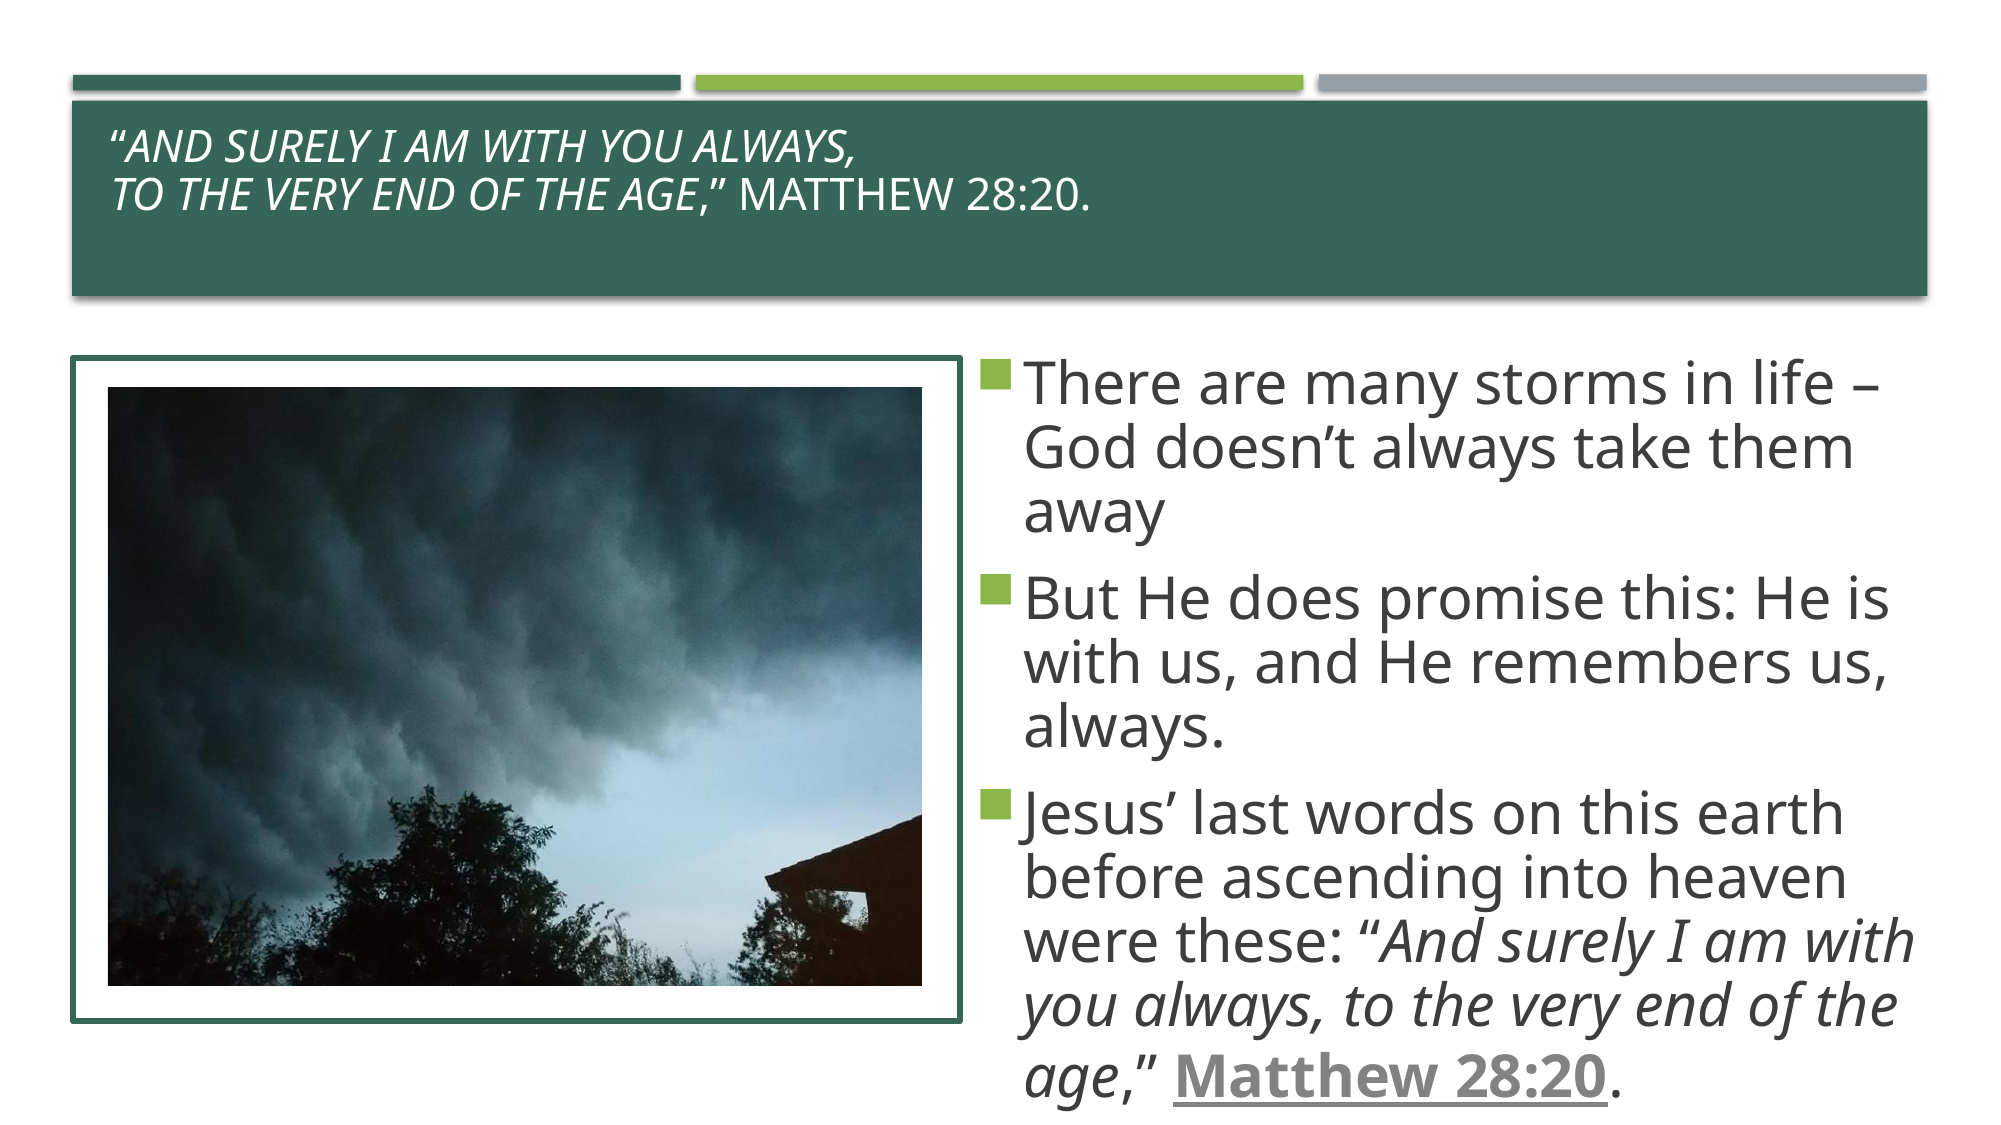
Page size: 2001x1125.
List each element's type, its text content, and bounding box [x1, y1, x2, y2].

list There are many storms in life – God doesn’t always take them away But He does promise this: He is with us, and He remembers us, always. Jesus’ last words on this earth before ascending into heaven were these: “And surely I am with you always, to the very end of the age,” Matthew 28:20. [959, 345, 1960, 1124]
title “And surely I am with you always, to the very end of the age,” Matthew 28:20. [95, 115, 1905, 282]
text_box [71, 356, 959, 1023]
picture [107, 386, 923, 987]
